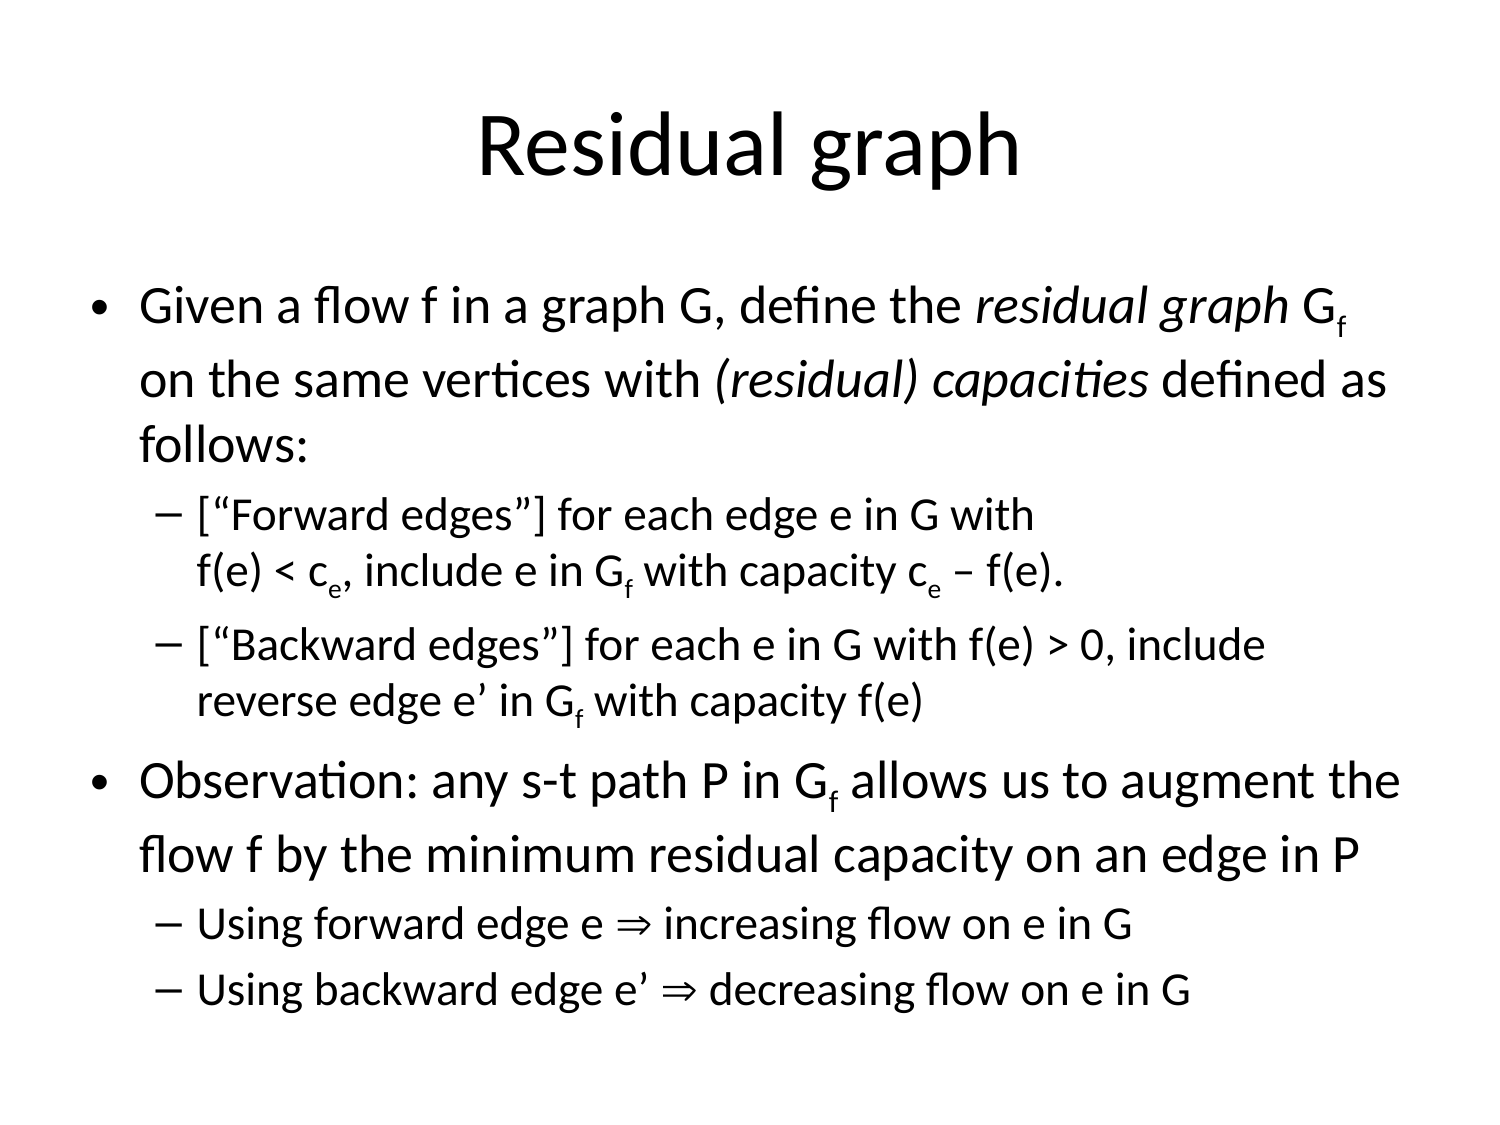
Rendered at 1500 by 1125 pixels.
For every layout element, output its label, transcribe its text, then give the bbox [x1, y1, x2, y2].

list Given a flow f in a graph G, define the residual graph Gf on the same vertices with (residual) capacities defined as follows: [“Forward edges”] for each edge e in G with f(e) < ce, include e in Gf with capacity ce – f(e). [“Backward edges”] for each e in G with f(e) > 0, include reverse edge e’ in Gf with capacity f(e) Observation: any s-t path P in Gf allows us to augment the flow f by the minimum residual capacity on an edge in P Using forward edge e  increasing flow on e in G Using backward edge e’  decreasing flow on e in G [75, 262, 1425, 1080]
title Residual graph [75, 45, 1425, 233]
